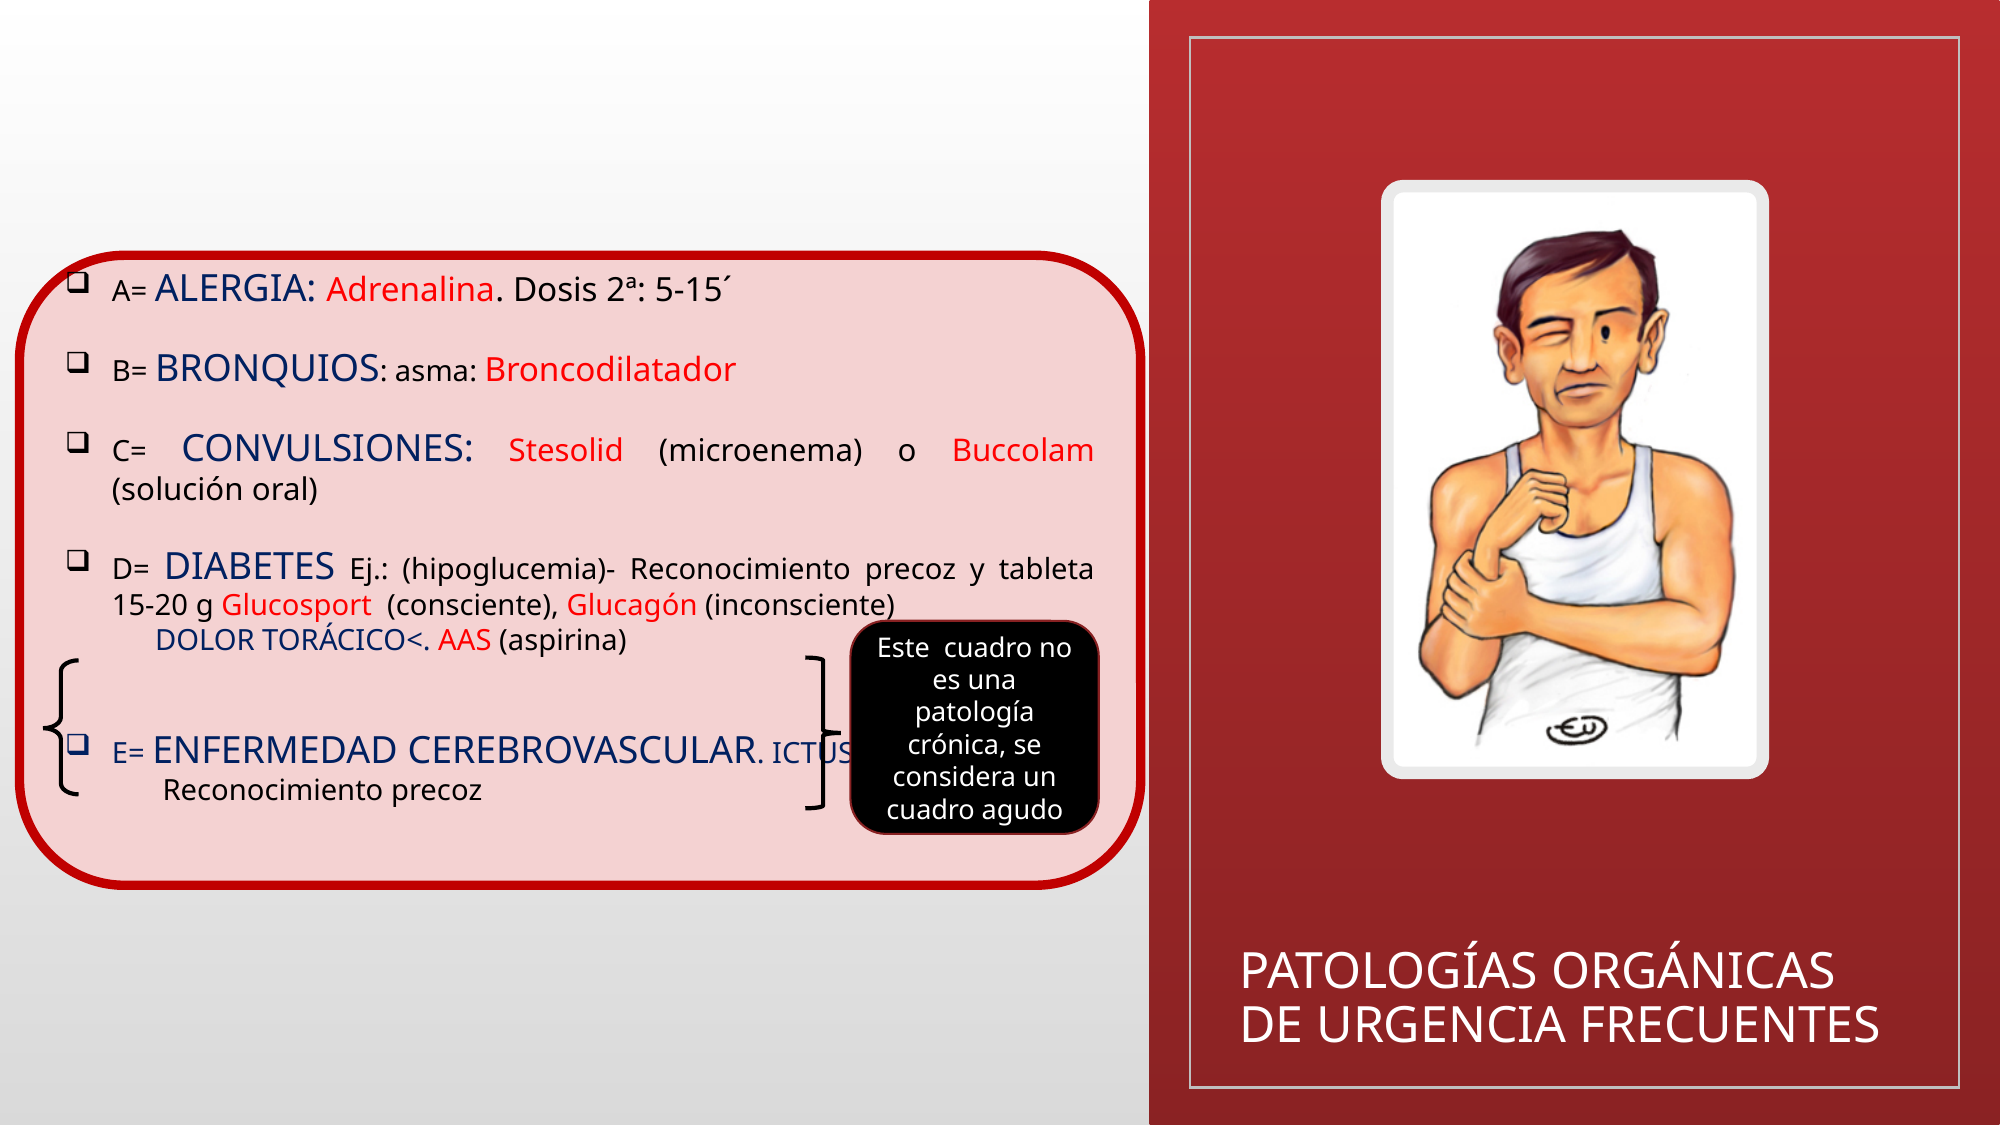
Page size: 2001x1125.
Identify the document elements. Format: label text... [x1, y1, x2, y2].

text_box [43, 659, 79, 795]
text_box A= ALERGIA: Adrenalina. Dosis 2ª: 5-15´ B= BRONQUIOS: asma: Broncodilatador C= CONVULSIONES: Stesolid (microenema) o Buccolam (solución oral) D= DIABETES Ej.: (hipoglucemia)- Reconocimiento precoz y tableta 15-20 g Glucosport (consciente), Glucagón (inconsciente) DOLOR TORÁCICO<. AAS (aspirina) E= ENFERMEDAD CEREBROVASCULAR. ICTUS Reconocimiento precoz [18, 254, 1142, 887]
text_box [805, 657, 841, 809]
title PATOLOGÍAS ORGÁNICAS DE URGENCIA FRECUENTES [1224, 772, 1945, 1061]
text_box Este cuadro no es una patología crónica, se considera un cuadro agudo [849, 619, 1100, 835]
picture [1387, 186, 1763, 773]
